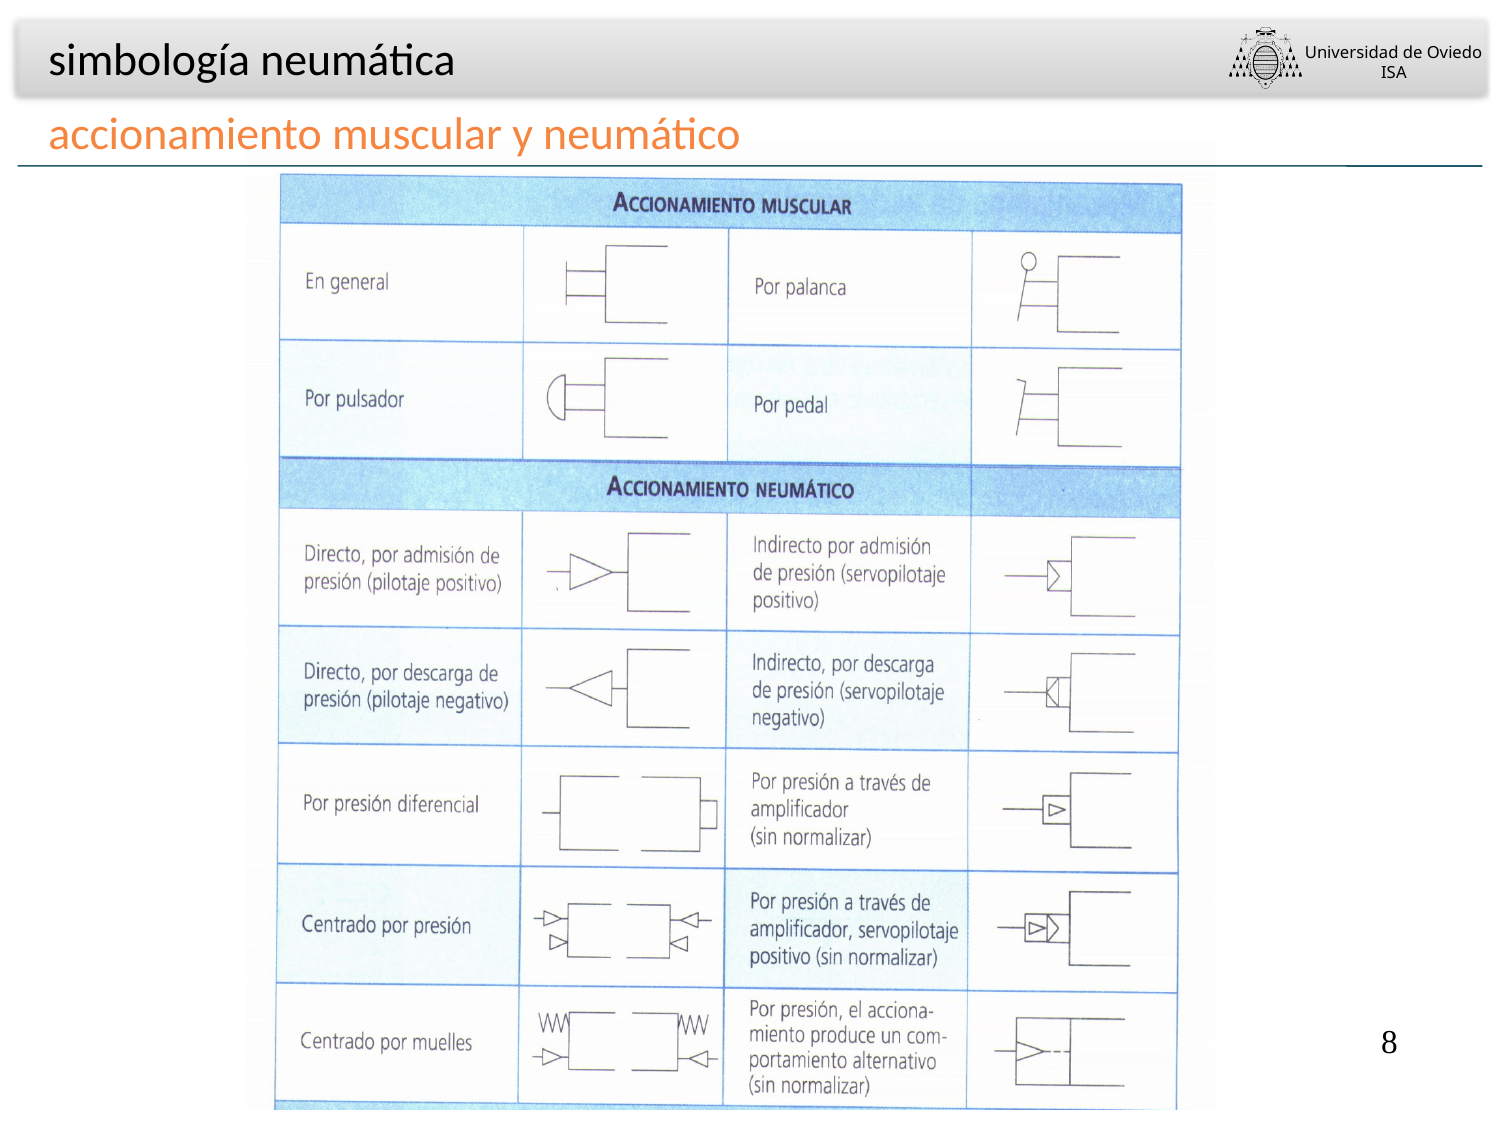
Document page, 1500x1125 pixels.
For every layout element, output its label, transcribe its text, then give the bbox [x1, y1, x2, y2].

picture [245, 140, 1215, 165]
picture [245, 167, 1215, 1110]
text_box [1227, 26, 1487, 92]
text_box simbología neumática [21, 24, 1229, 93]
text_box accionamiento muscular y neumático [13, 100, 1490, 166]
